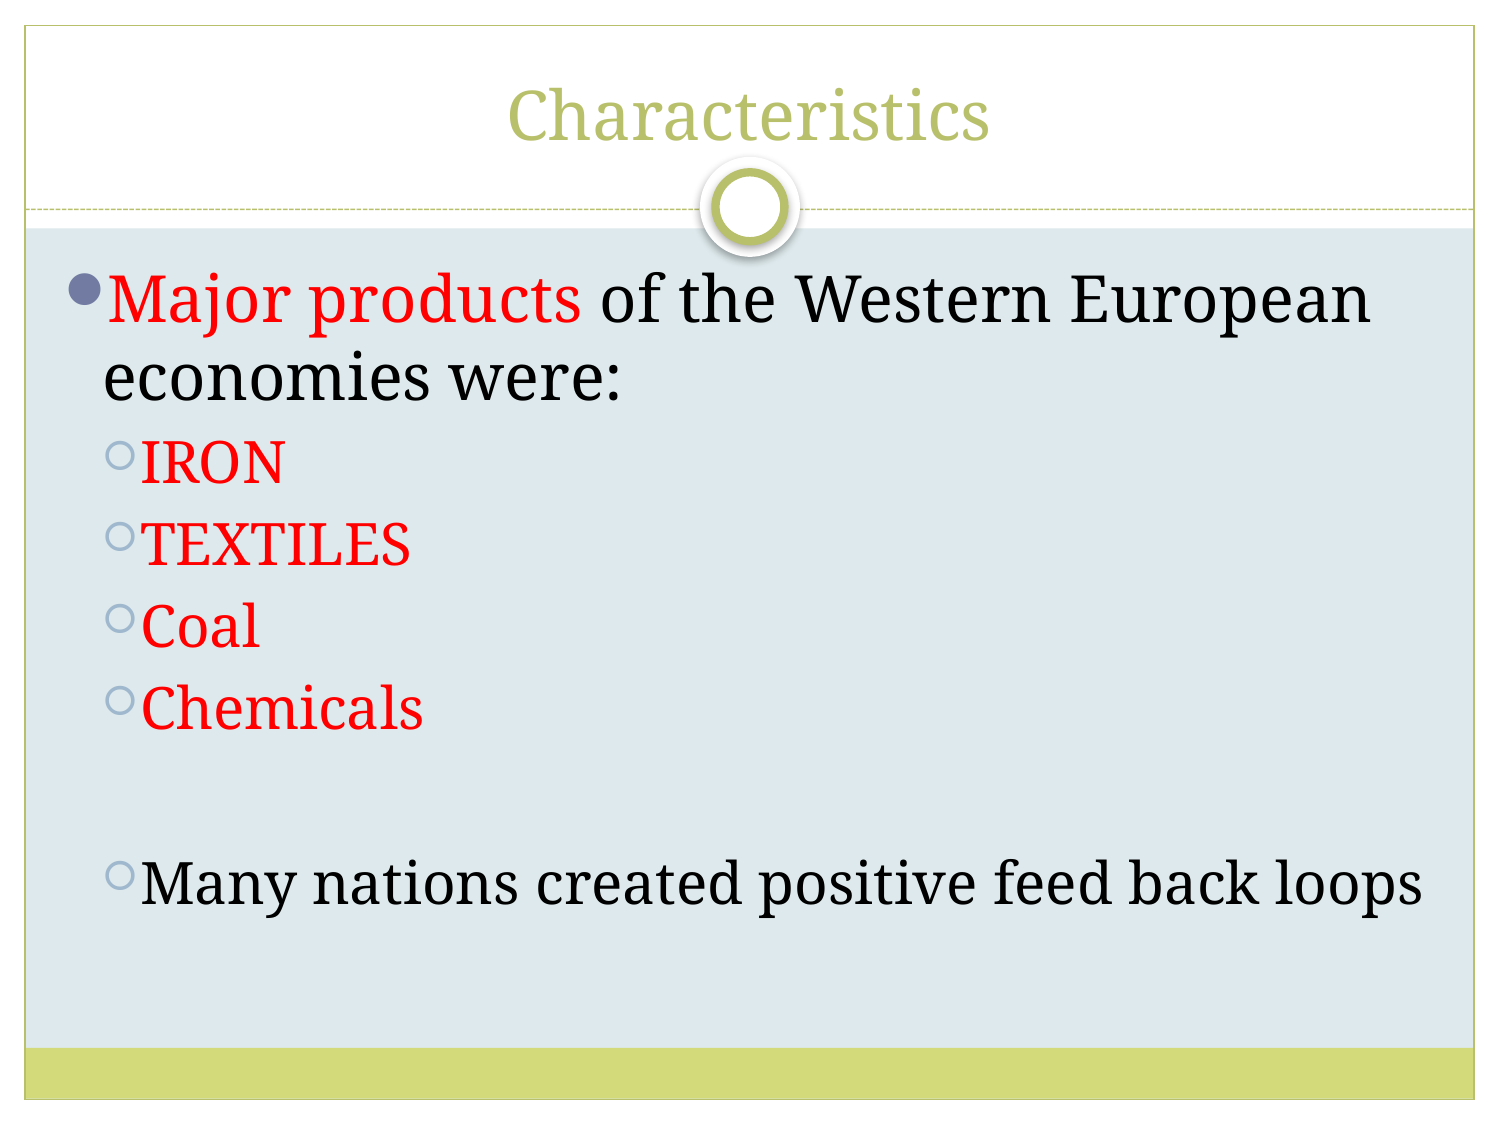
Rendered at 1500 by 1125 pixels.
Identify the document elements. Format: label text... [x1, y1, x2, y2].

title Characteristics [49, 37, 1450, 162]
list Major products of the Western European economies were: IRON TEXTILES Coal Chemicals Many nations created positive feed back loops [49, 250, 1445, 1001]
